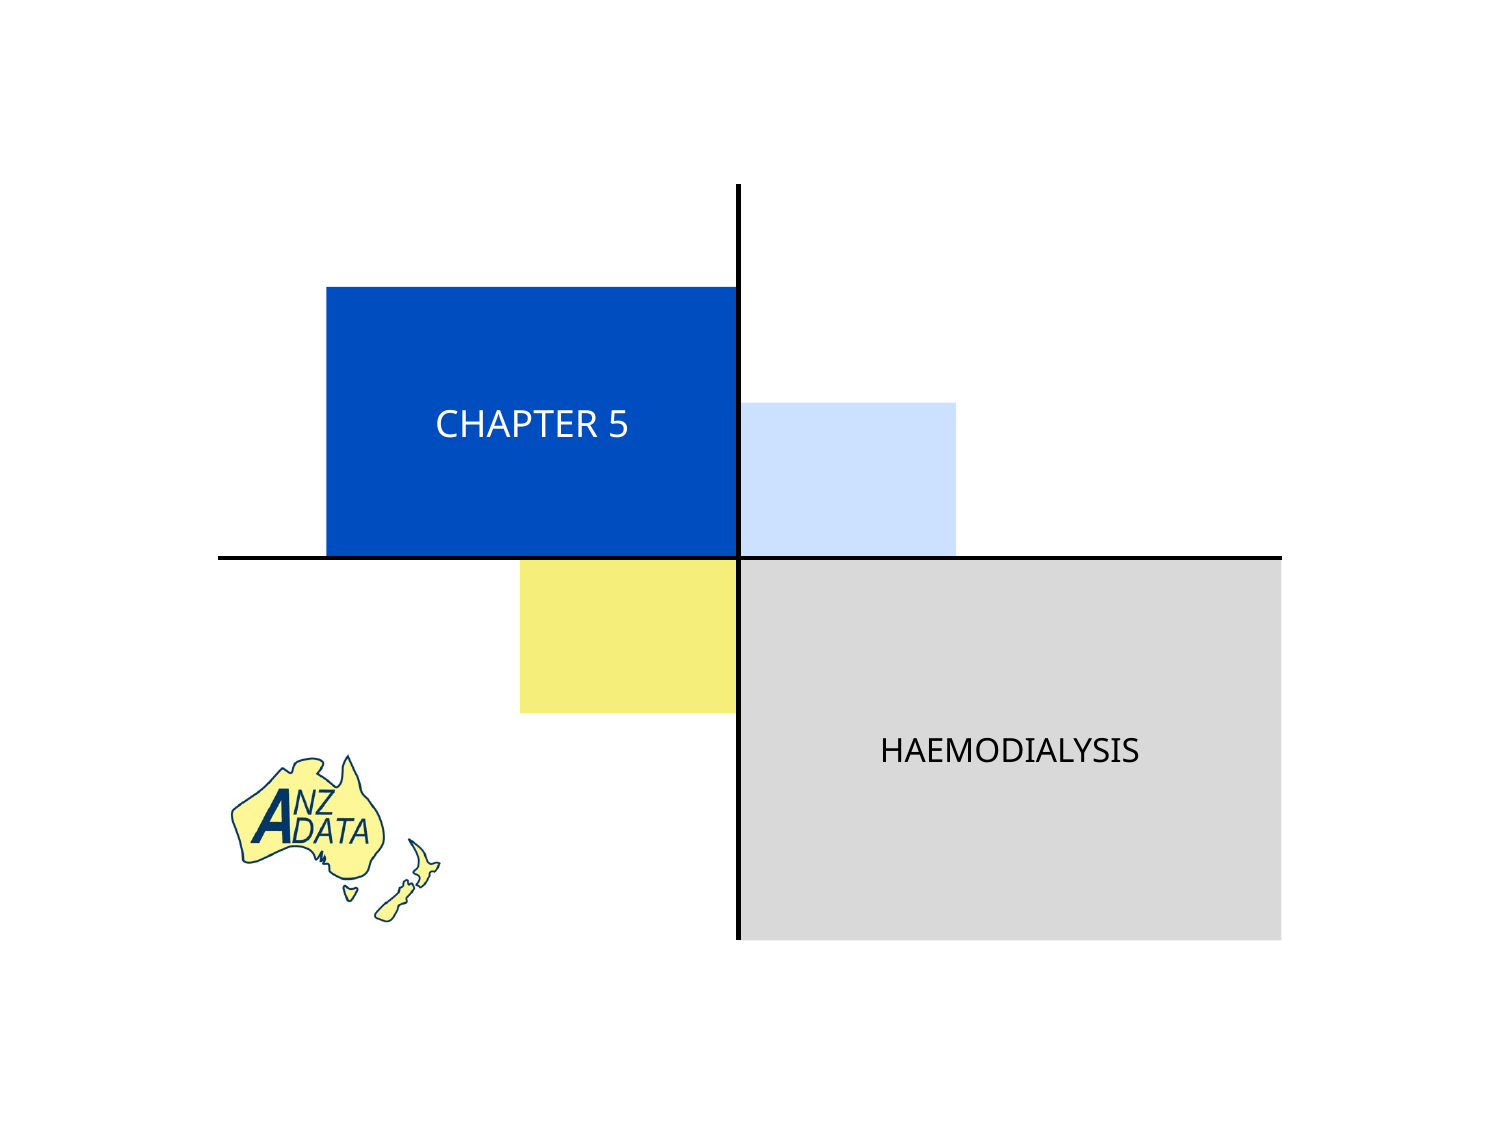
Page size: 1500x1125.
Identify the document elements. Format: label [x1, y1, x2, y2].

text_box [218, 184, 1282, 941]
